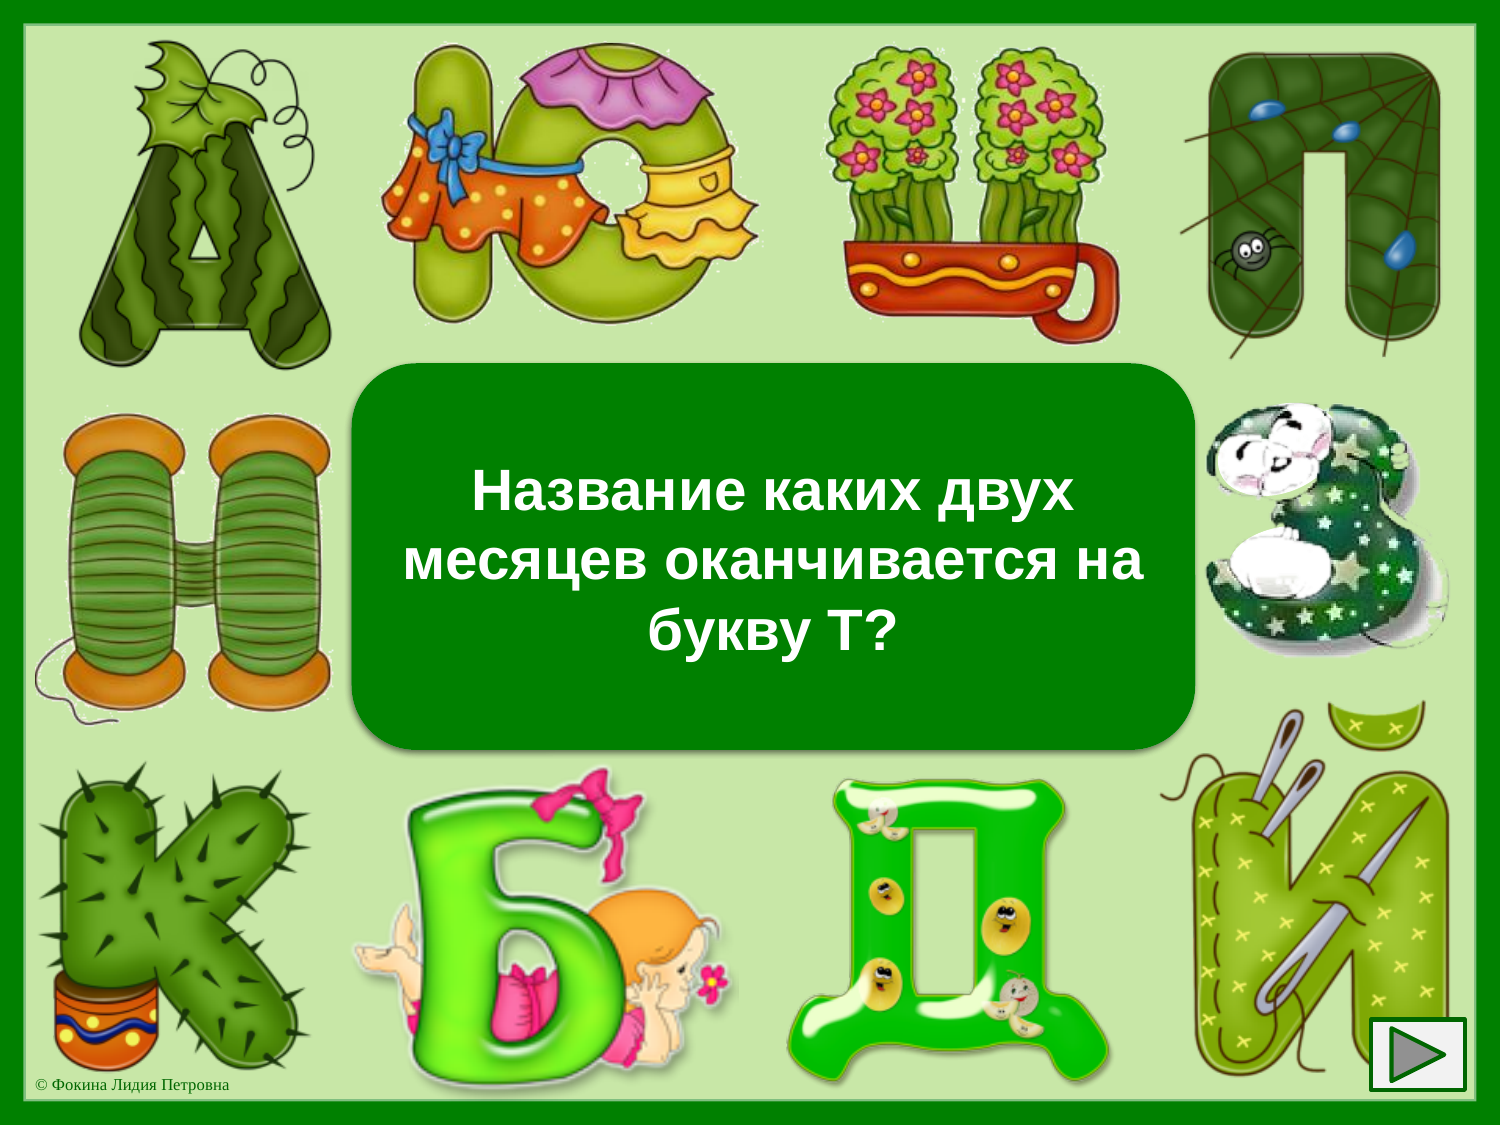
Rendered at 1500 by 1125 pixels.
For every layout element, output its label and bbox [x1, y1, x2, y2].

picture [1148, 691, 1465, 1087]
picture [375, 0, 767, 374]
picture [820, 23, 1125, 361]
picture [1151, 35, 1462, 684]
picture [773, 752, 1125, 1102]
text_box [1369, 1017, 1467, 1092]
text_box [349, 361, 1198, 753]
picture [35, 23, 739, 1125]
